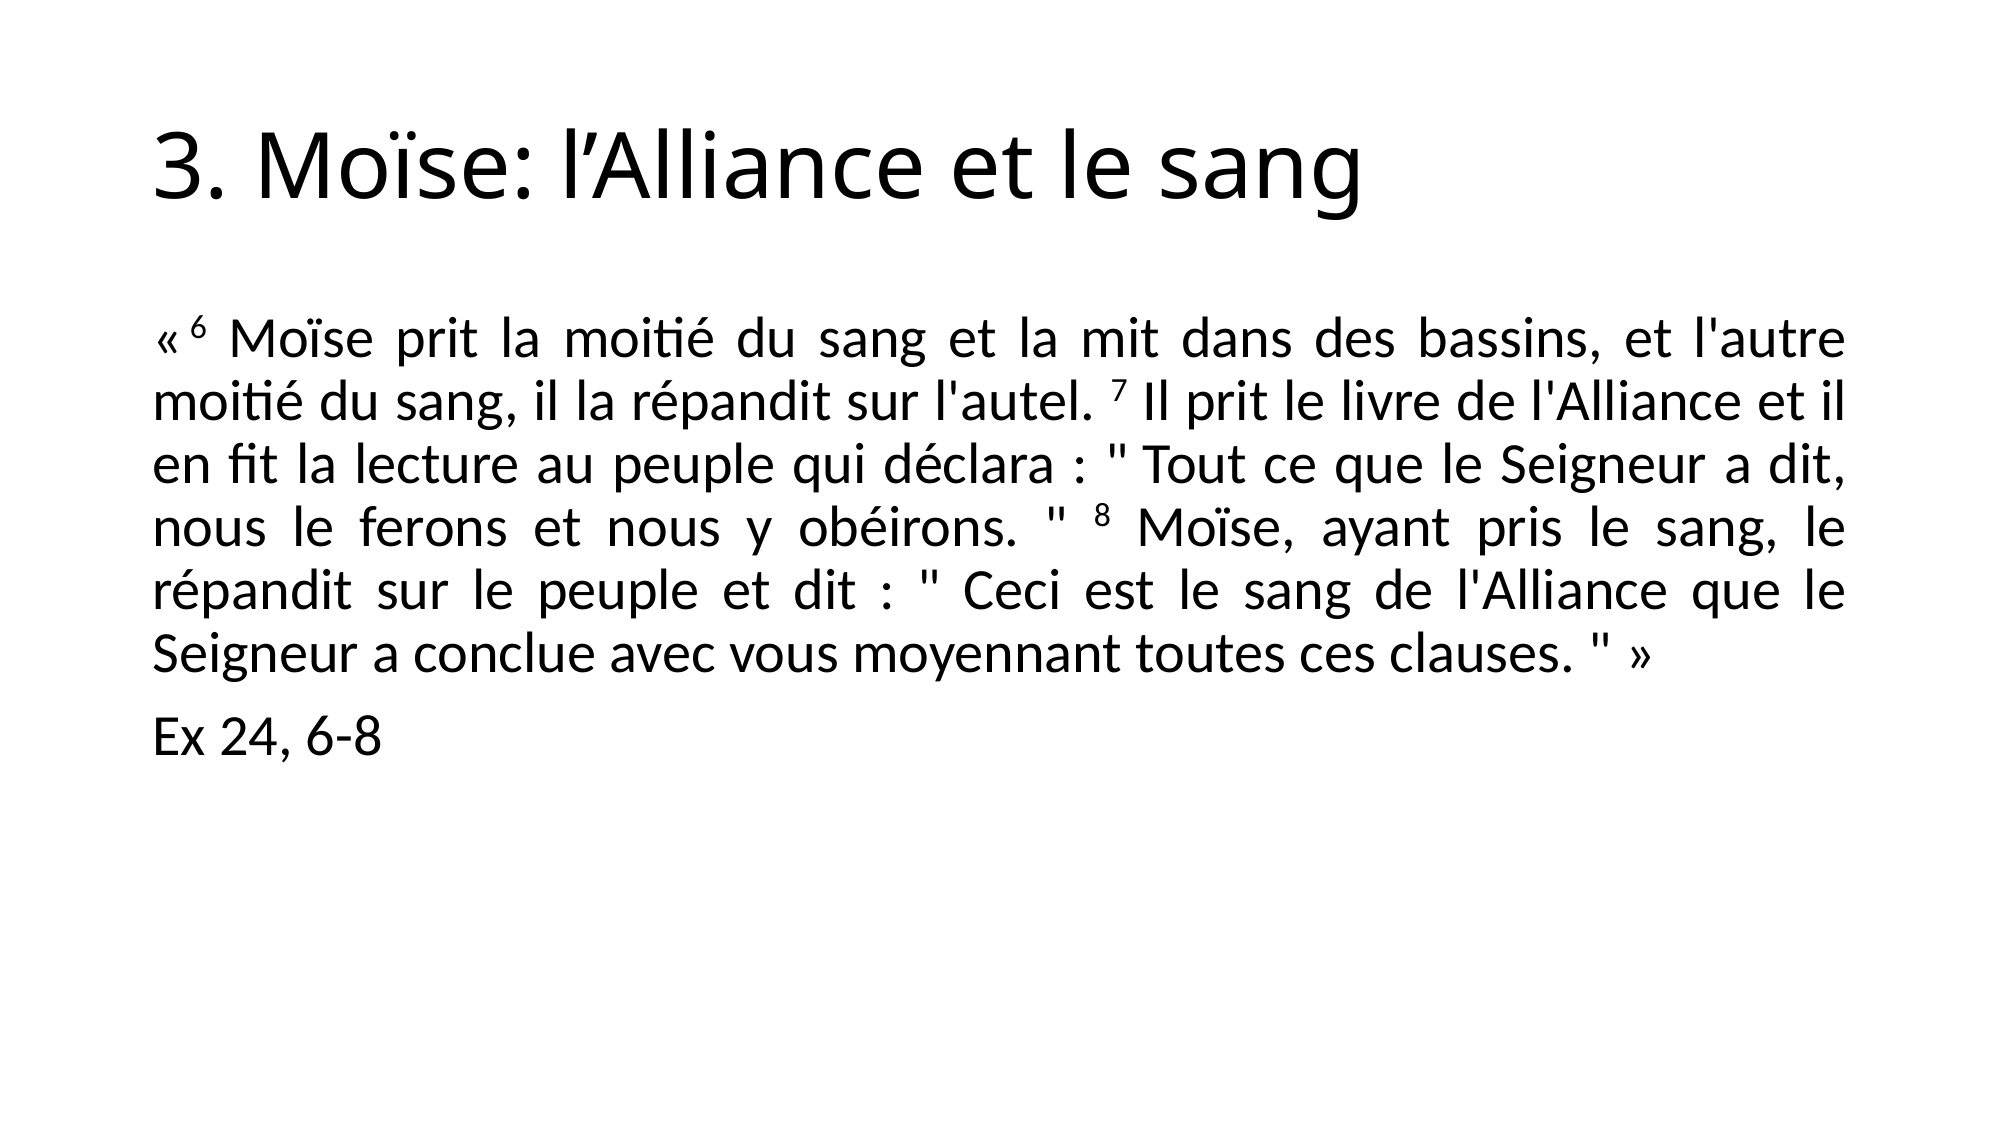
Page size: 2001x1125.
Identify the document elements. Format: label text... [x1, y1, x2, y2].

title 3. Moïse: l’Alliance et le sang [137, 59, 1863, 278]
list « 6 Moïse prit la moitié du sang et la mit dans des bassins, et l'autre moitié du sang, il la répandit sur l'autel. 7 Il prit le livre de l'Alliance et il en fit la lecture au peuple qui déclara : " Tout ce que le Seigneur a dit, nous le ferons et nous y obéirons. " 8 Moïse, ayant pris le sang, le répandit sur le peuple et dit : " Ceci est le sang de l'Alliance que le Seigneur a conclue avec vous moyennant toutes ces clauses. " » Ex 24, 6-8 [137, 299, 1863, 1014]
